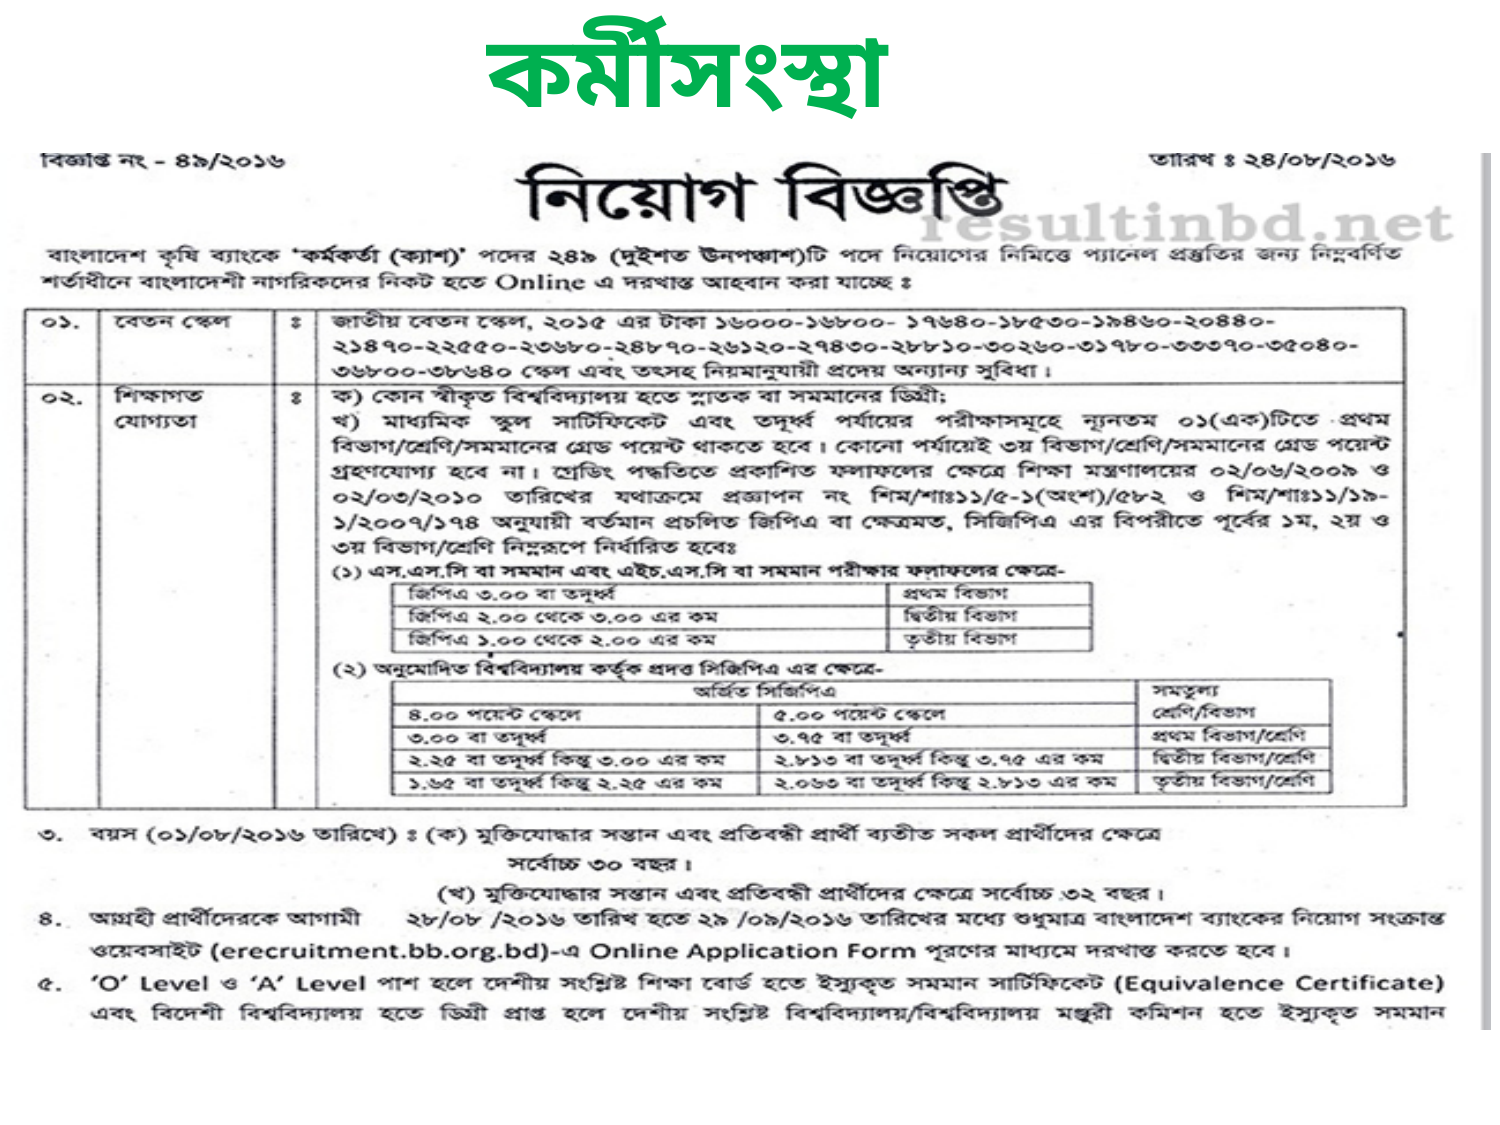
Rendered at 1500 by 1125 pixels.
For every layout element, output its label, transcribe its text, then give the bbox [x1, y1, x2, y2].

text_box কর্মীসংস্থান [473, 0, 951, 151]
picture [0, 153, 1500, 1030]
